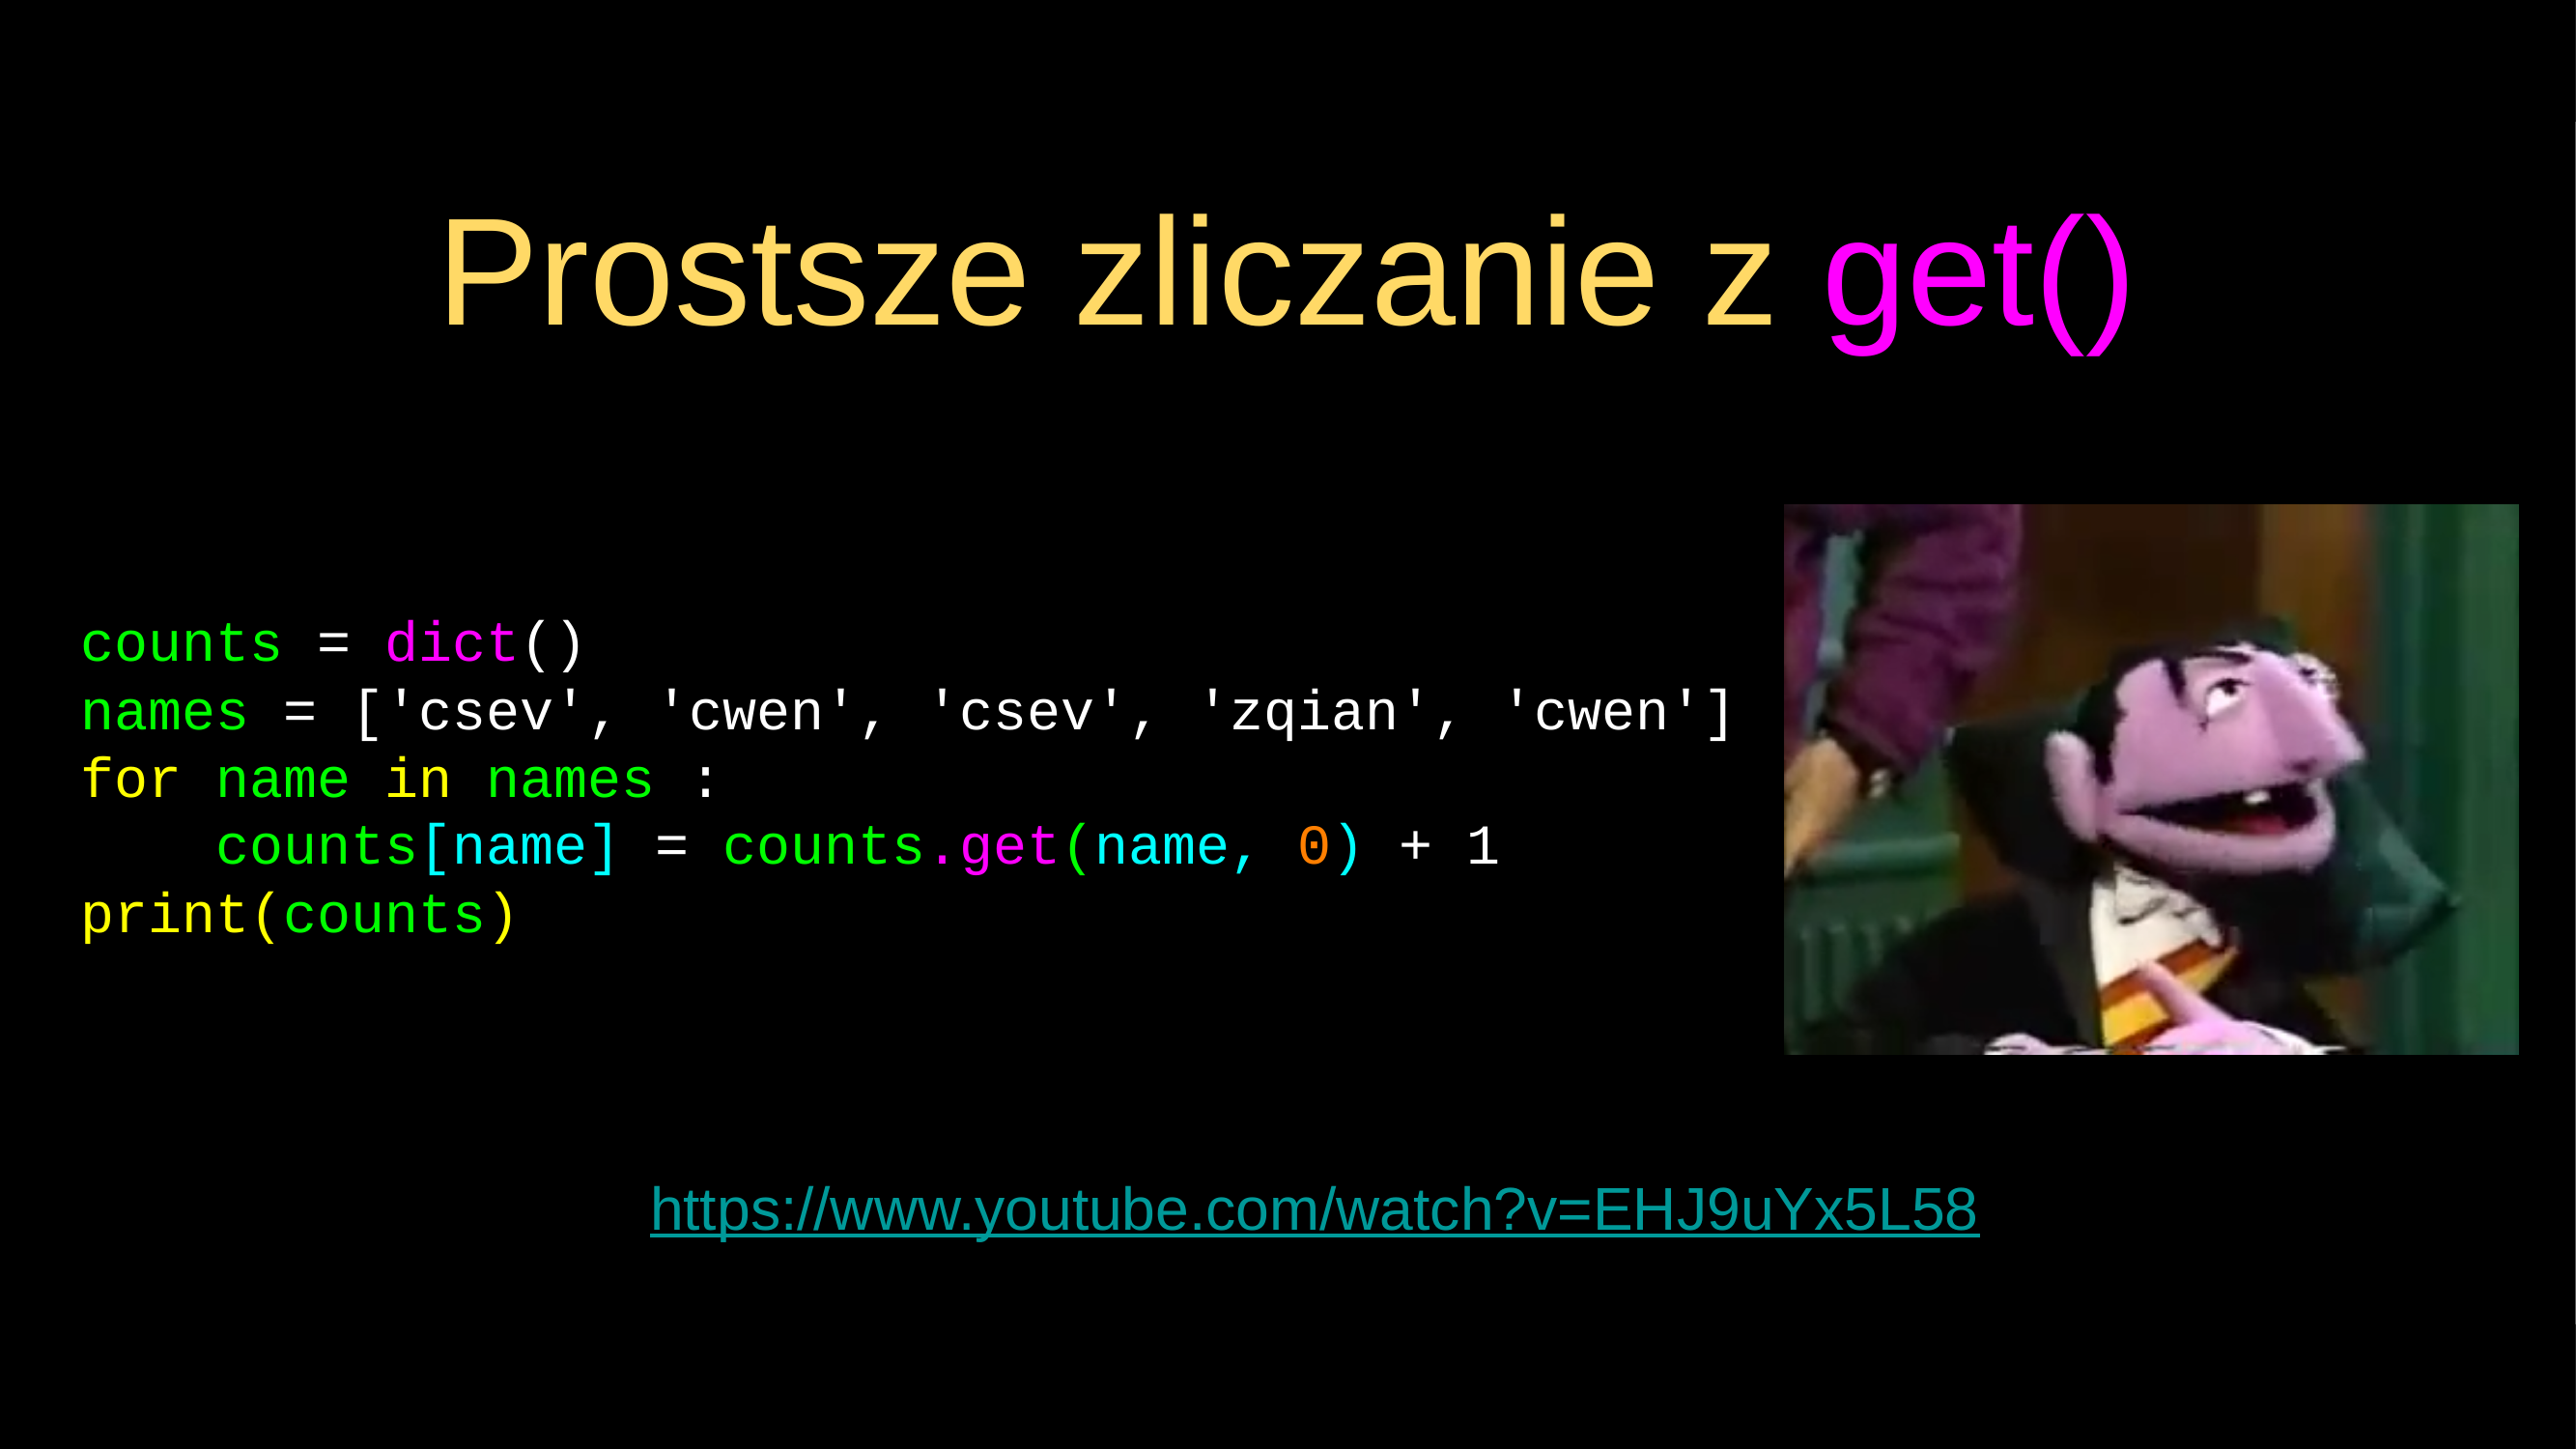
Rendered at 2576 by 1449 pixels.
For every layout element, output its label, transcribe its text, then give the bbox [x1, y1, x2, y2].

title Prostsze zliczanie z get() [183, 125, 2391, 403]
text_box https://www.youtube.com/watch?v=EHJ9uYx5L58 [478, 1156, 2152, 1256]
picture [1783, 504, 2520, 1055]
text_box counts = dict() names = ['csev', 'cwen', 'csev', 'zqian', 'cwen'] for name in names : counts[name] = counts.get(name, 0) + 1 print(counts) [80, 603, 1754, 946]
